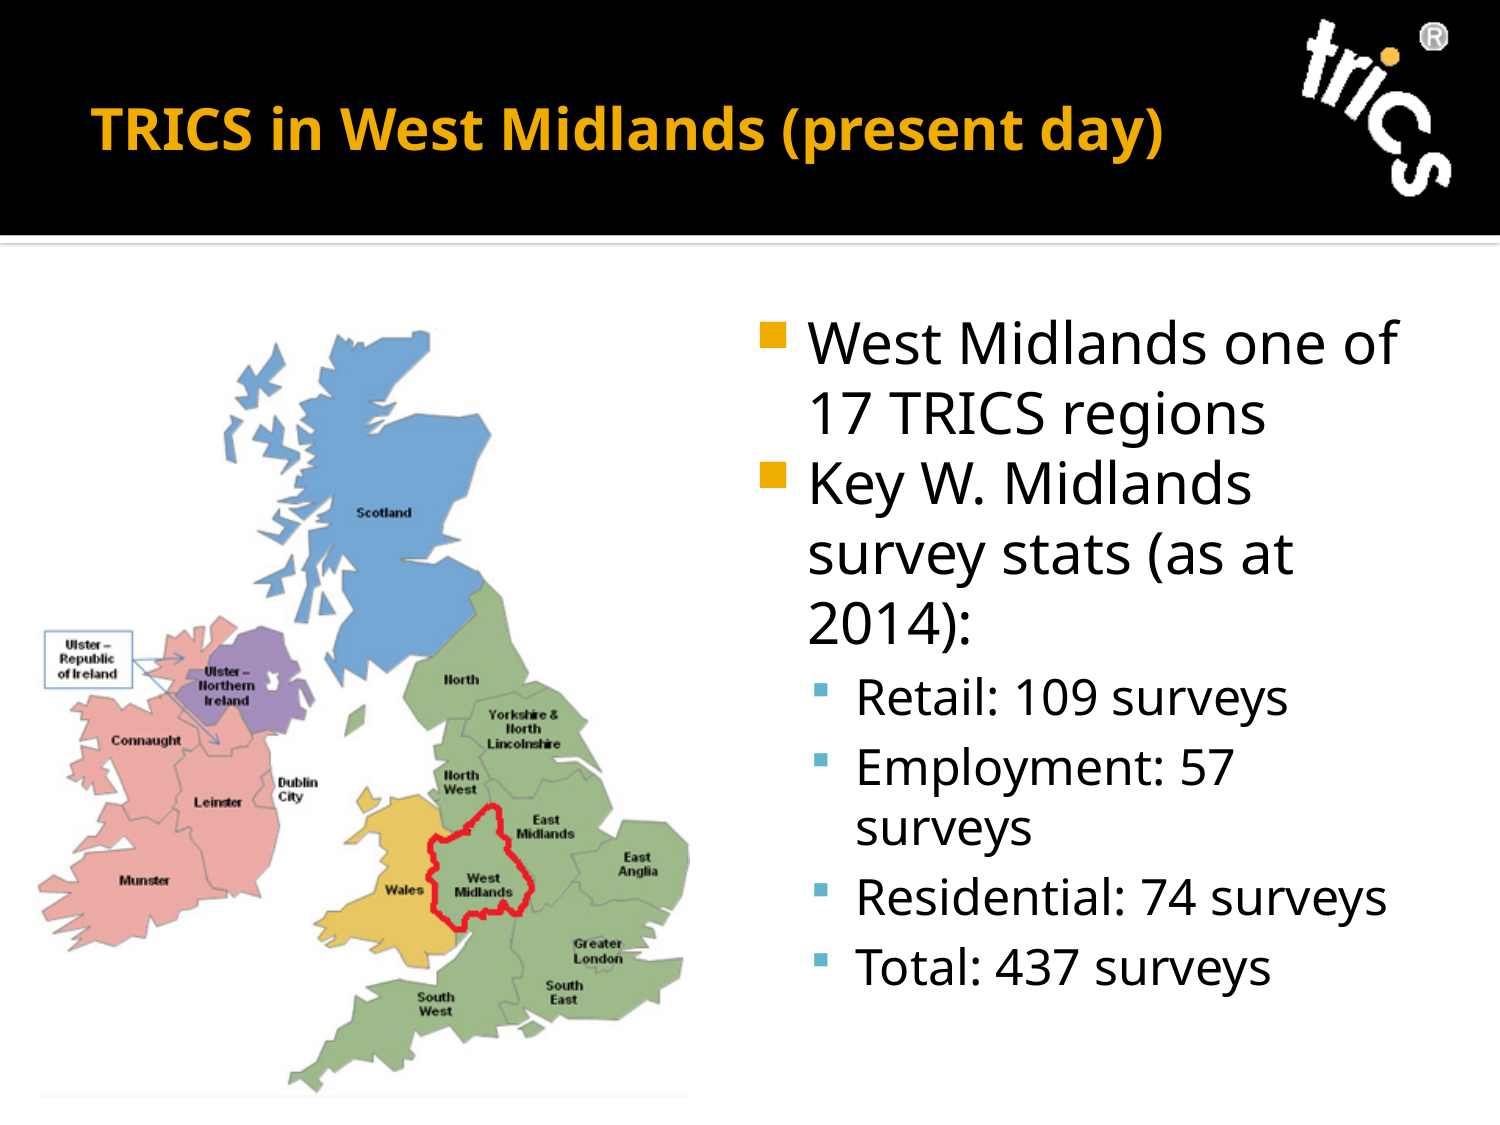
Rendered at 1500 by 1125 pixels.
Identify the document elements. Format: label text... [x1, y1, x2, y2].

title TRICS in West Midlands (present day) [75, 24, 1425, 231]
list West Midlands one of 17 TRICS regions Key W. Midlands survey stats (as at 2014): Retail: 109 surveys Employment: 57 surveys Residential: 74 surveys Total: 437 surveys [726, 291, 1425, 1050]
picture [35, 328, 690, 1097]
picture [1257, 0, 1500, 215]
